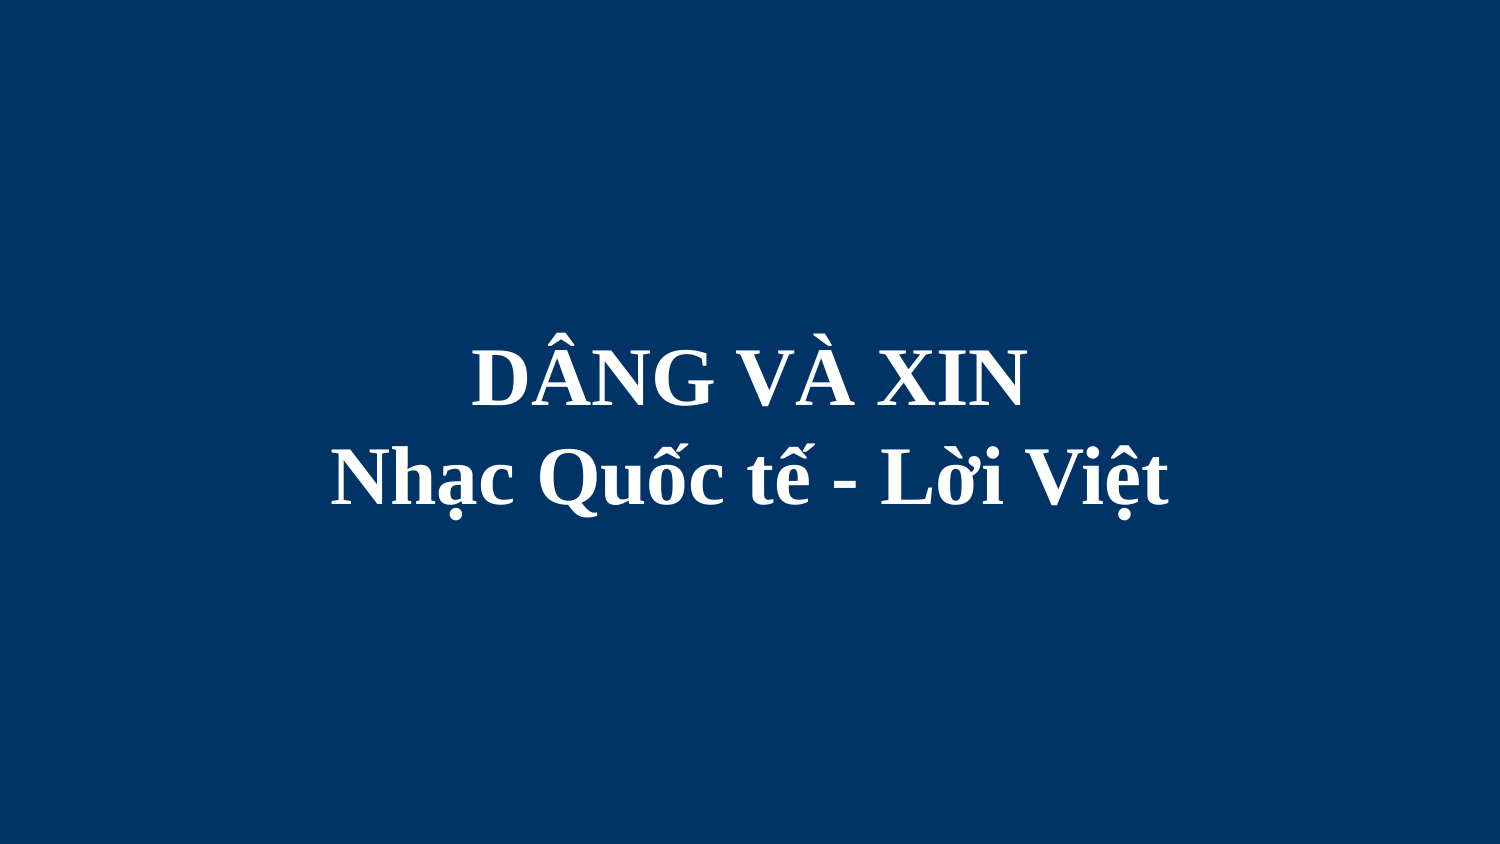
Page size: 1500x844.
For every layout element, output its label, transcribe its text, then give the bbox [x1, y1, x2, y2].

title DÂNG VÀ XIN Nhạc Quốc tế - Lời Việt [0, 0, 1500, 844]
